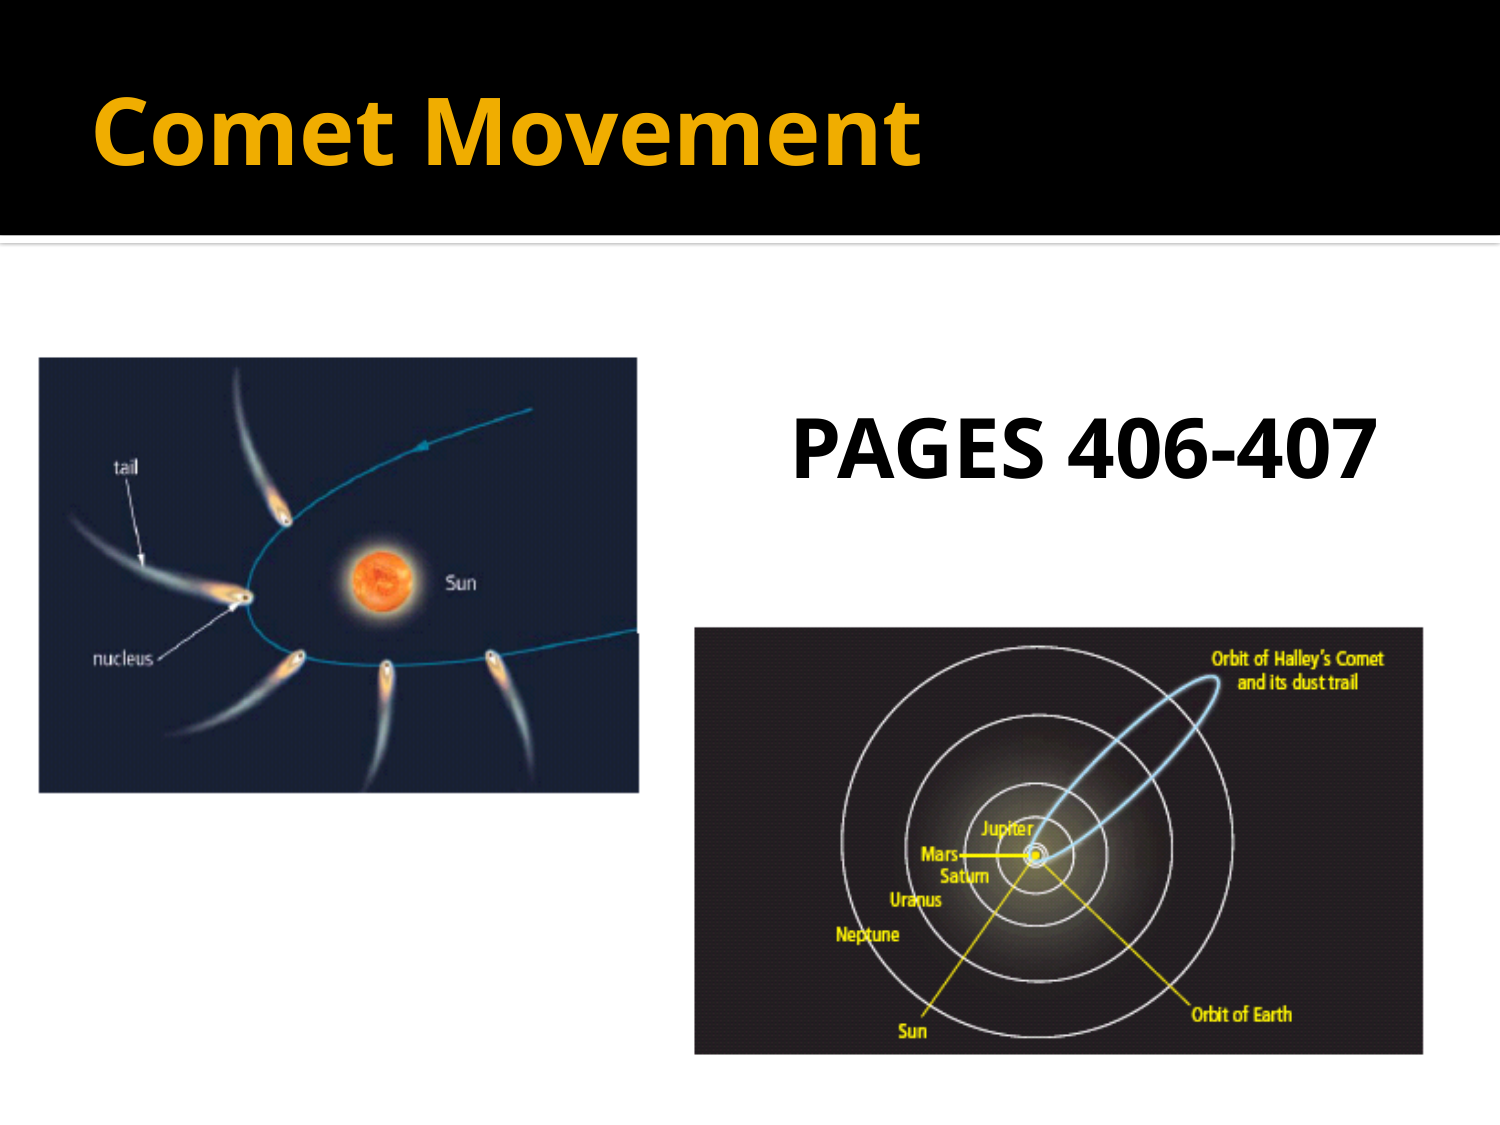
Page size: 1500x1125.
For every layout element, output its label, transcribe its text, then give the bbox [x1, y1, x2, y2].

picture [0, 287, 1460, 1086]
text_box PAGES 406-407 [774, 387, 1500, 503]
title Comet Movement [75, 25, 1425, 231]
